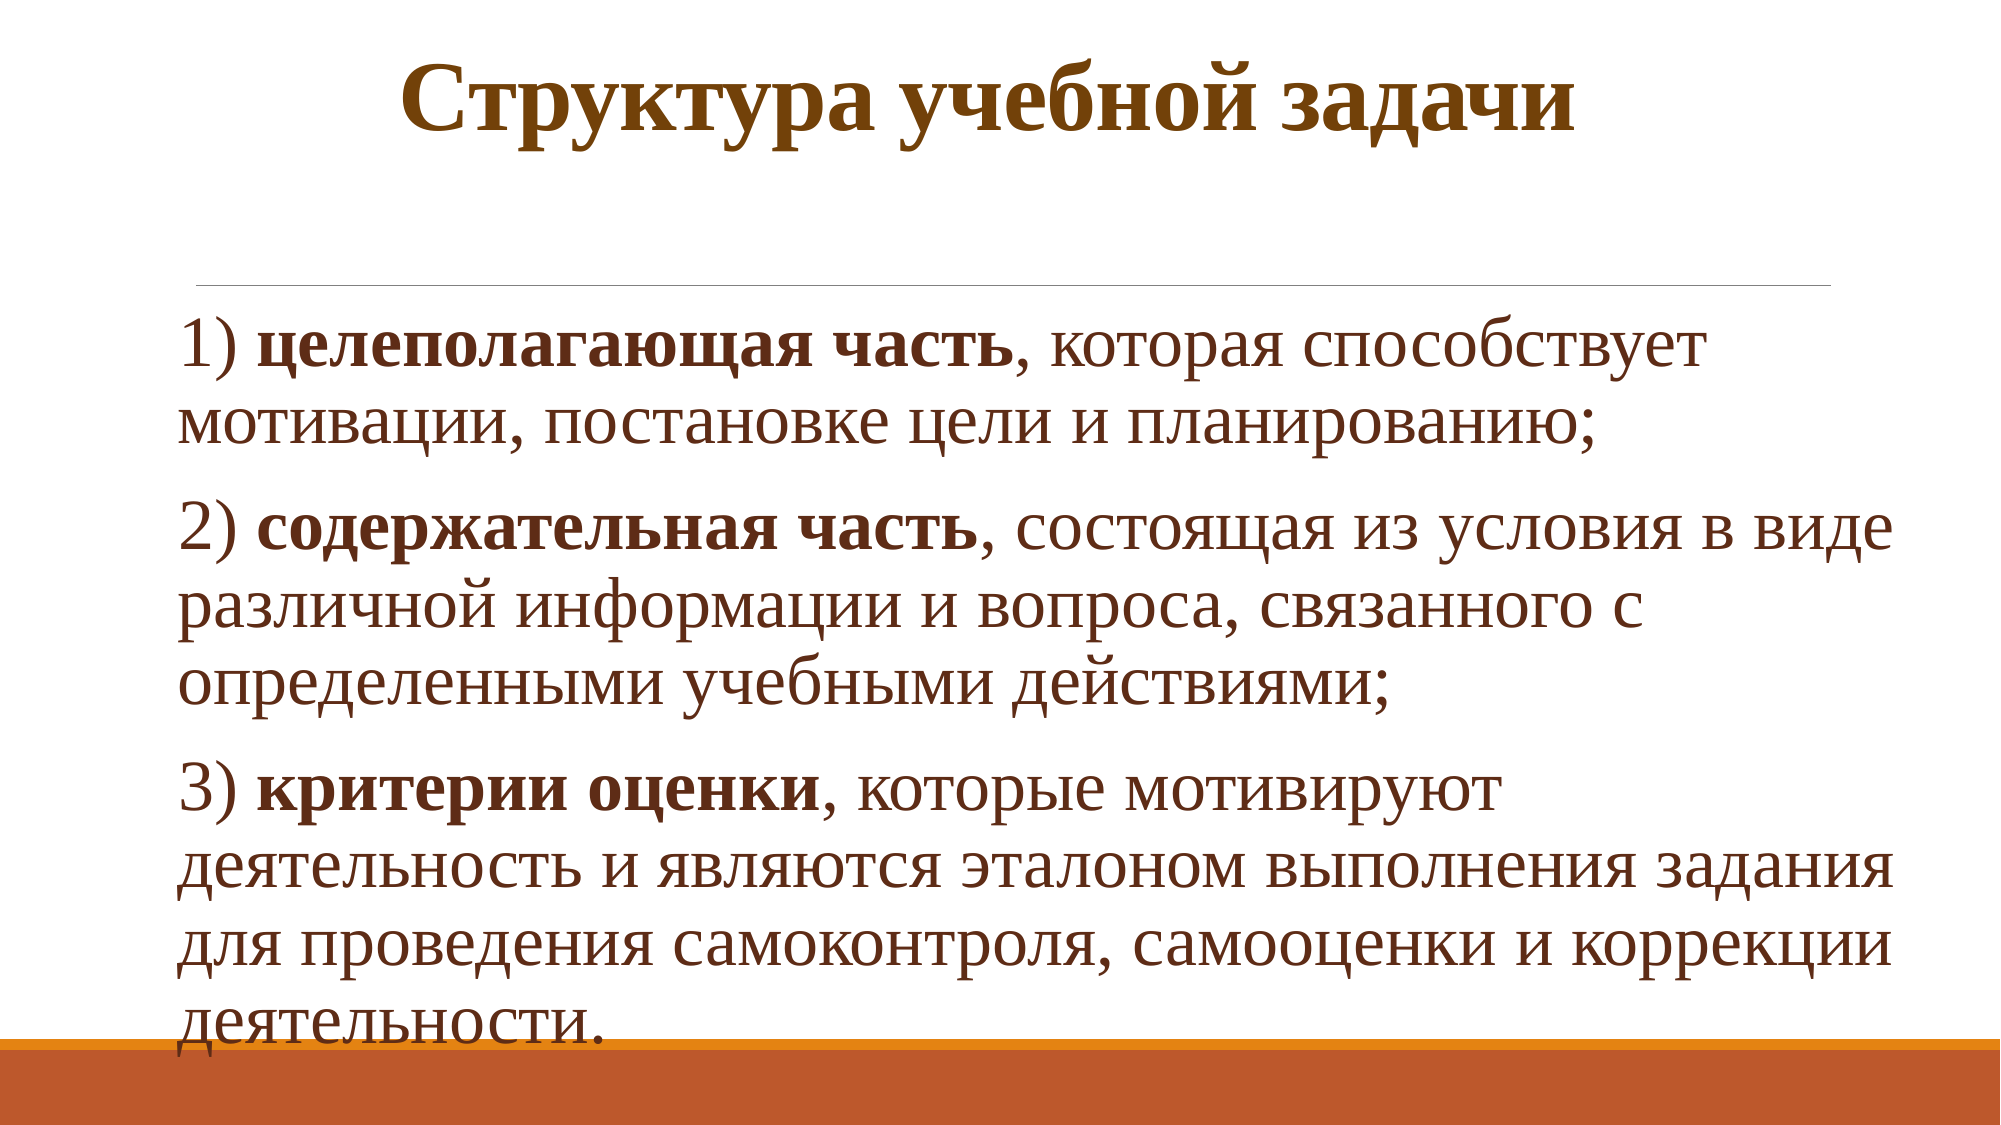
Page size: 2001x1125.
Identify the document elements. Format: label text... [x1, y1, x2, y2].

list 1) целеполагающая часть, которая способствует мотивации, постановке цели и планированию; 2) содержательная часть, состоящая из условия в виде различной информации и вопроса, связанного с определенными учебными действиями; 3) критерии оценки, которые мотивируют деятельность и являются эталоном выполнения задания для проведения самоконтроля, самооценки и коррекции деятельности. [162, 296, 1911, 1069]
text_box Структура учебной задачи [19, 0, 1956, 159]
